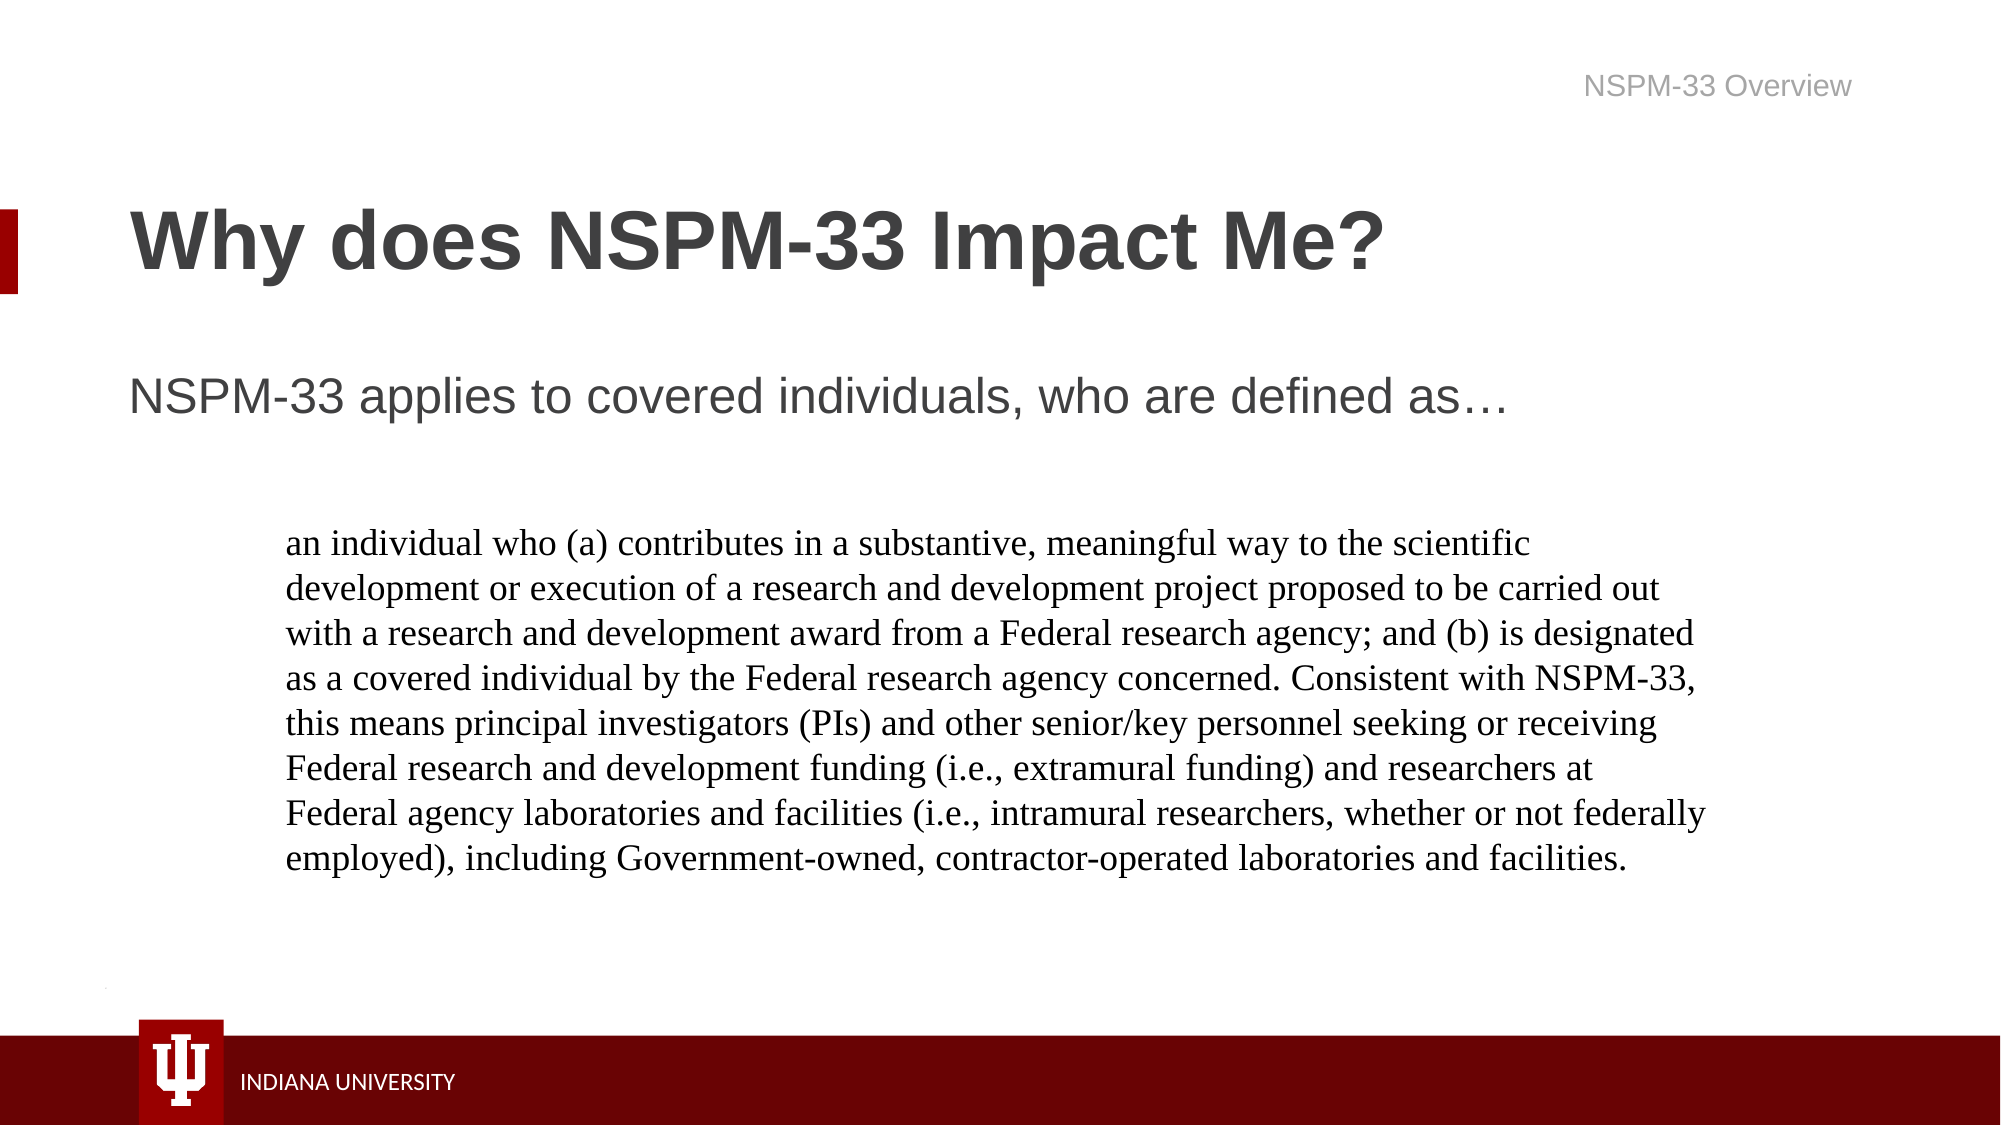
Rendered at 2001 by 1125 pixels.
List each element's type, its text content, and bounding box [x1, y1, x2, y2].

list NSPM-33 Overview [1057, 62, 1867, 118]
picture [105, 987, 256, 1125]
title Why does NSPM-33 Impact Me? [115, 166, 1867, 319]
list NSPM-33 applies to covered individuals, who are defined as… [113, 356, 1867, 462]
text_box an individual who (a) contributes in a substantive, meaningful way to the scientific development or execution of a research and development project proposed to be carried out with a research and development award from a Federal research agency; and (b) is designated as a covered individual by the Federal research agency concerned. Consistent with NSPM-33, this means principal investigators (PIs) and other senior/key personnel seeking or receiving Federal research and development funding (i.e., extramural funding) and researchers at Federal agency laboratories and facilities (i.e., intramural researchers, whether or not federally employed), including Government-owned, contractor-operated laboratories and facilities. [270, 510, 1730, 886]
